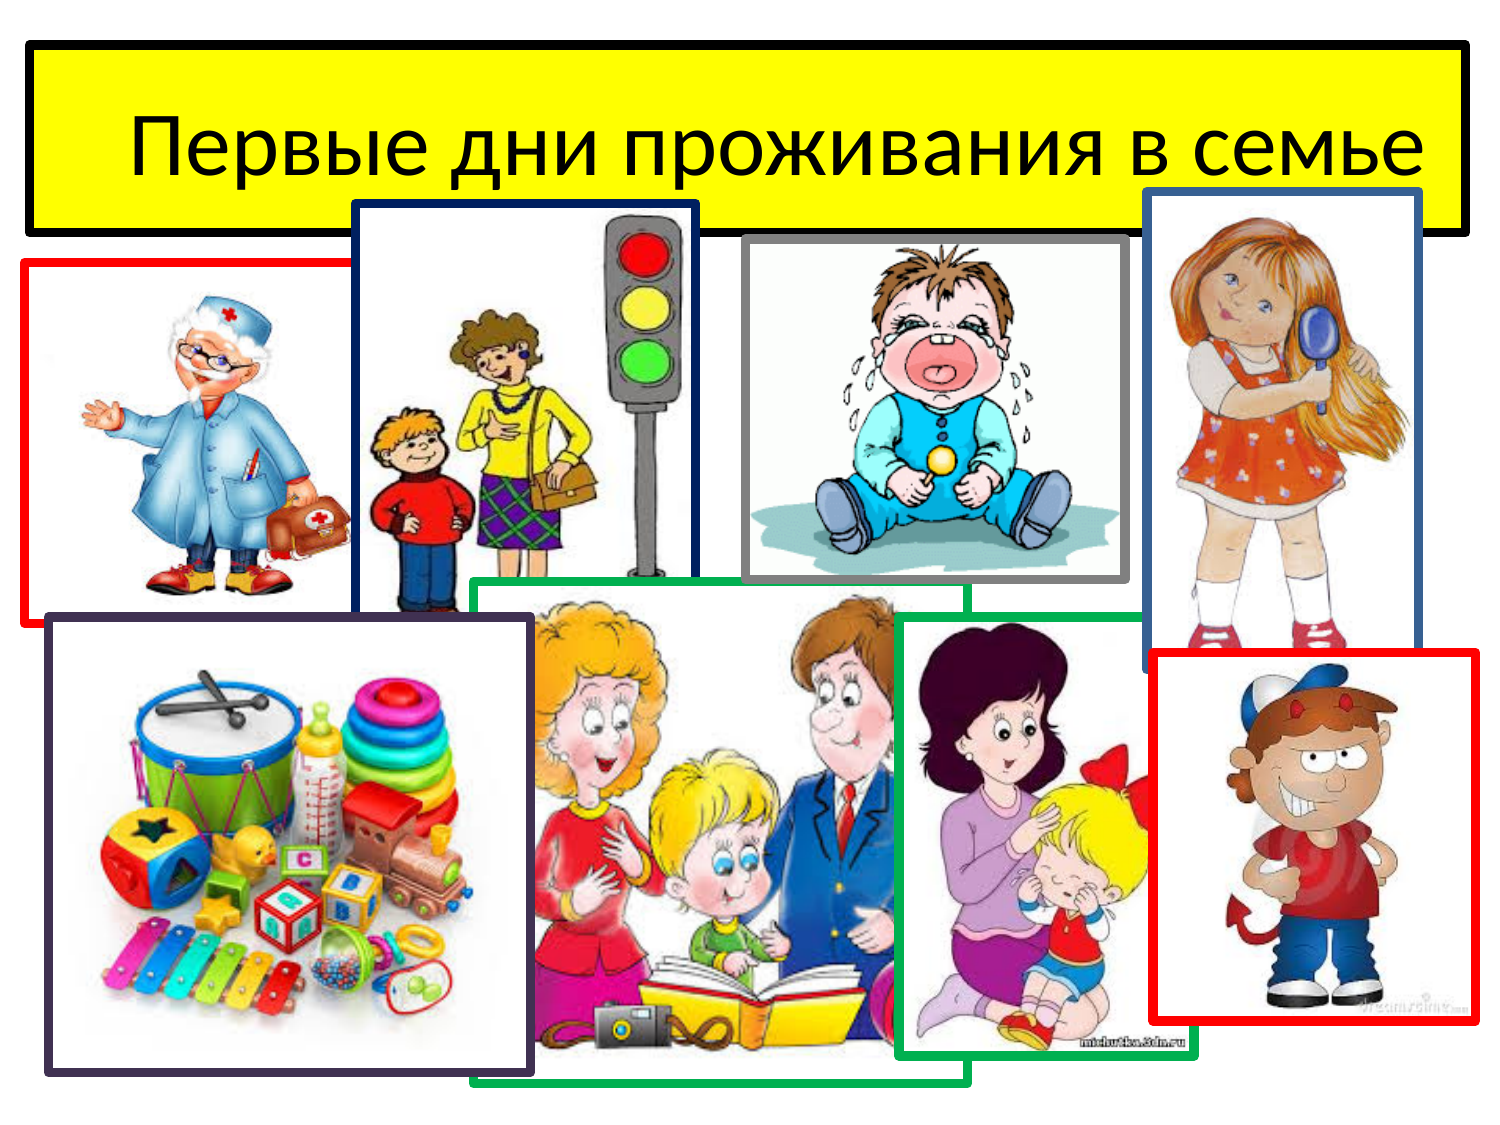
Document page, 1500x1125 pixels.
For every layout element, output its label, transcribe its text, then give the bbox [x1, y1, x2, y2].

picture [749, 243, 1121, 575]
picture [29, 195, 1471, 1079]
title Первые дни проживания в семье [29, 45, 1466, 233]
